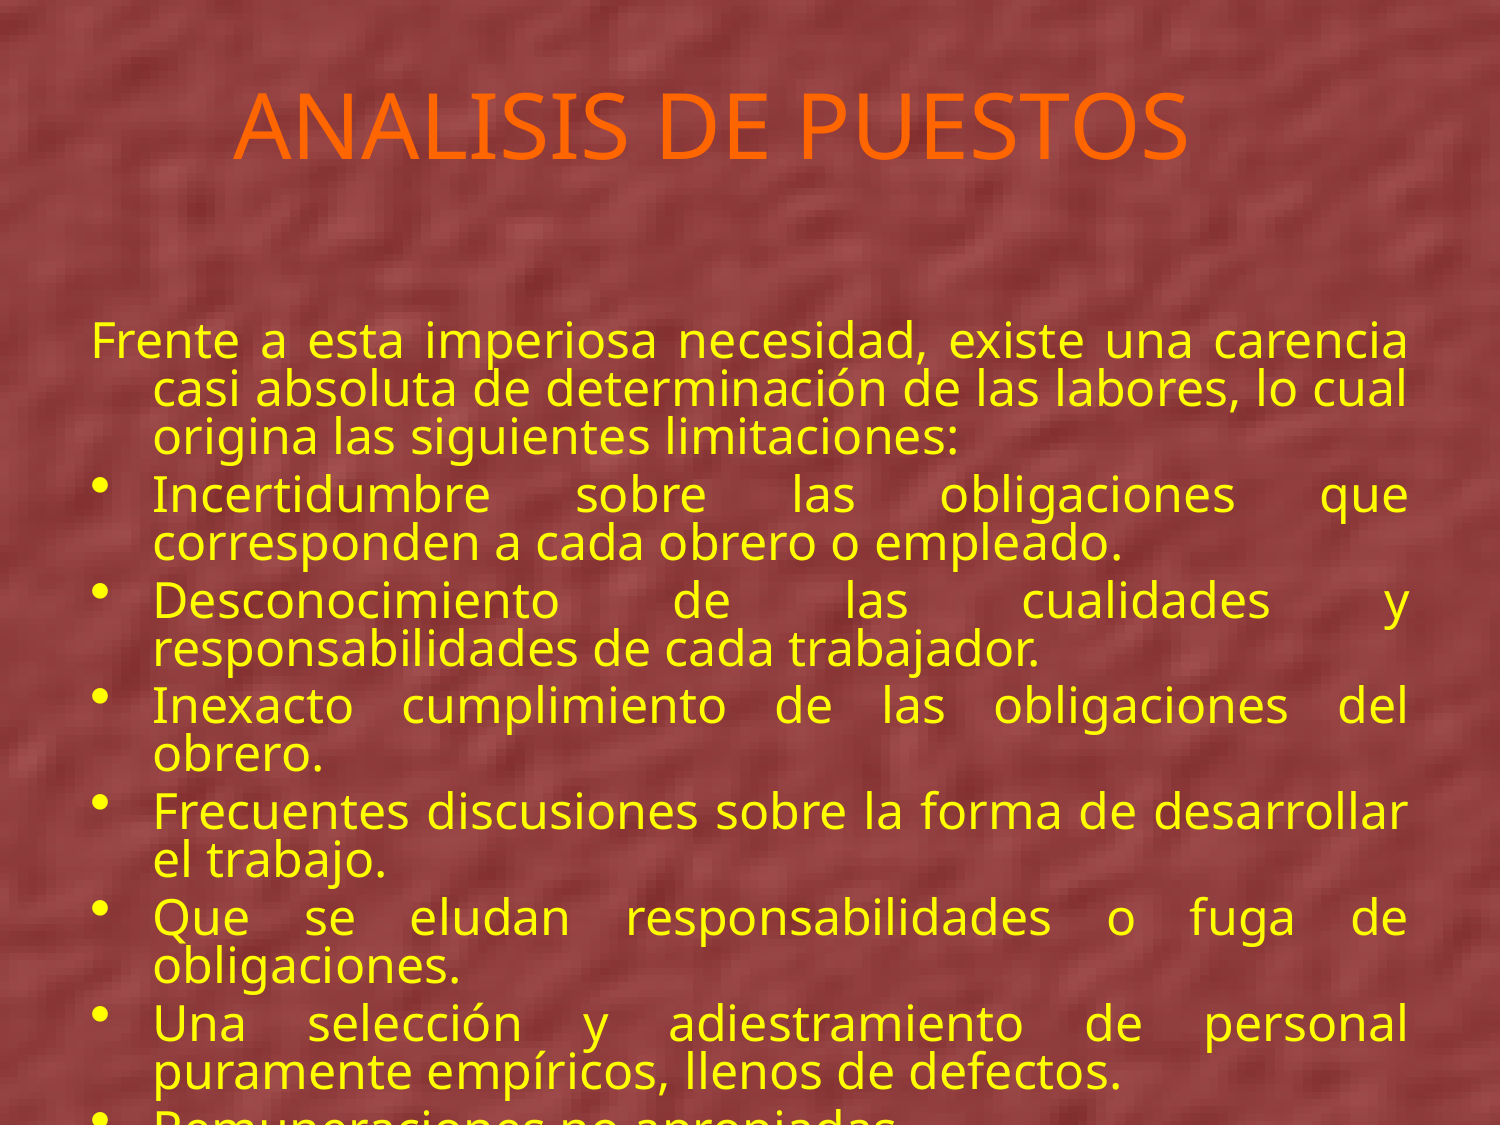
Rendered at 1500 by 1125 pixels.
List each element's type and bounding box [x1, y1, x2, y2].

list [0, 0, 1500, 1125]
